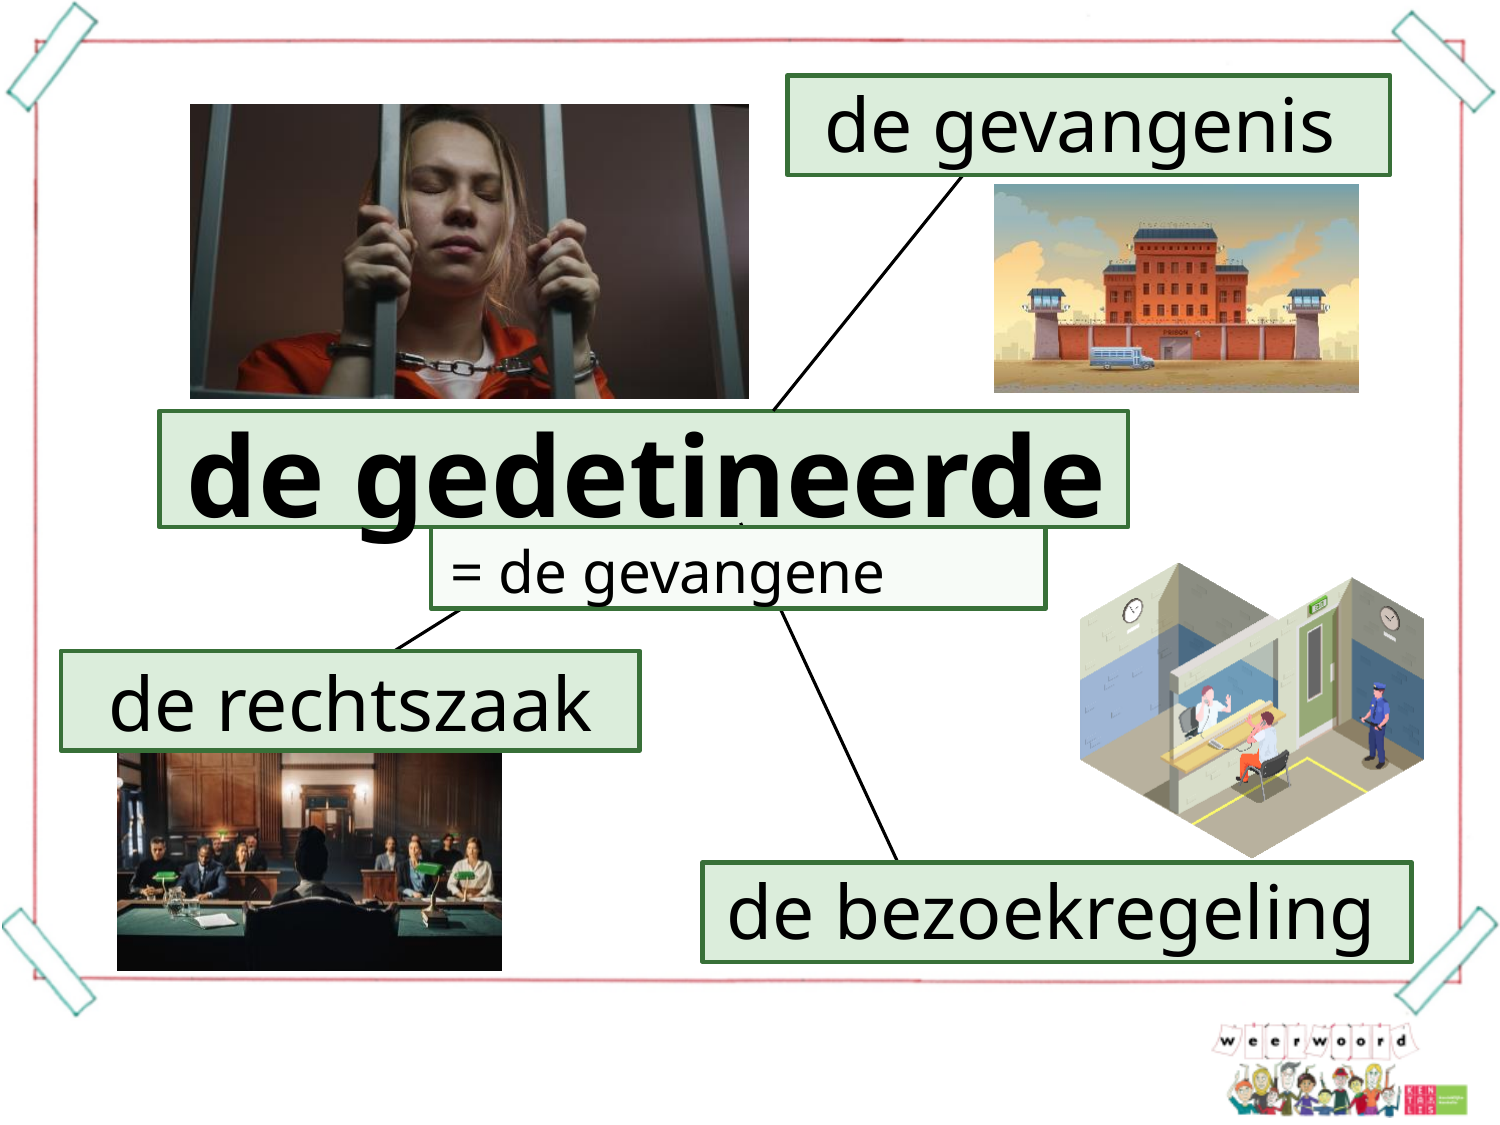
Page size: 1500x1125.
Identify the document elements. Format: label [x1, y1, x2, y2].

text_box [740, 522, 898, 863]
text_box [300, 526, 593, 710]
picture [2, 0, 1500, 1118]
text_box [772, 174, 964, 412]
